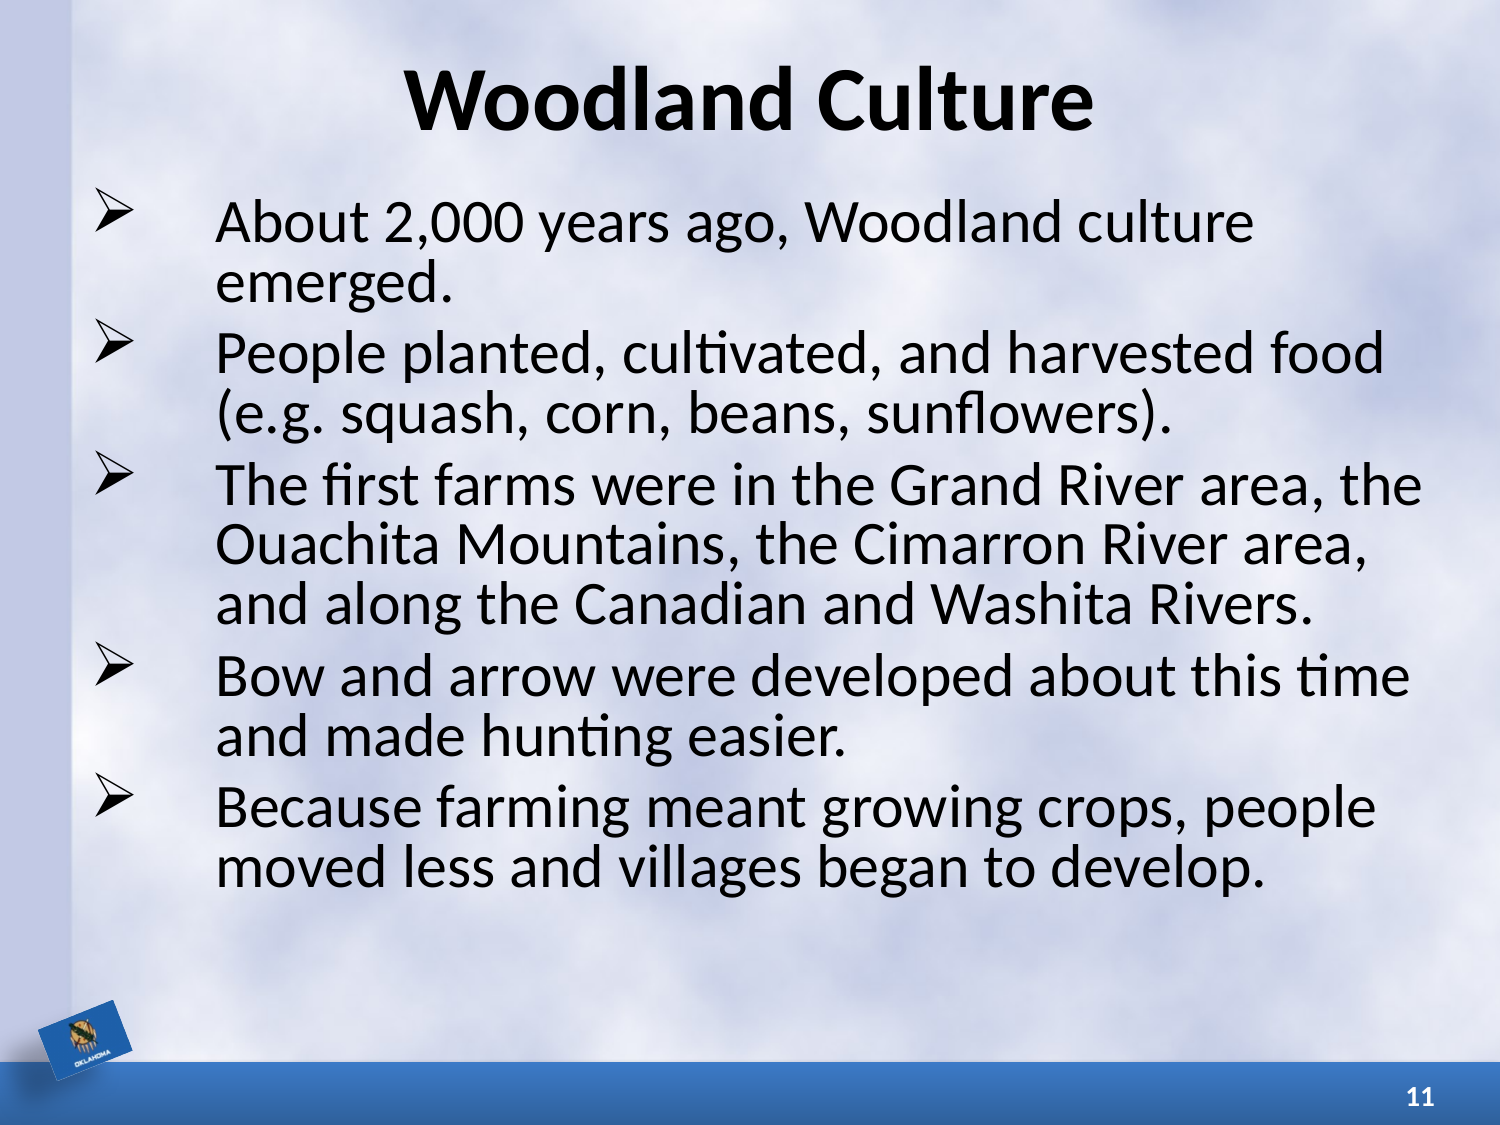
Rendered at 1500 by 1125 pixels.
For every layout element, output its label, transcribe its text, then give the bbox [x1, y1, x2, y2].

title Woodland Culture [75, 0, 1425, 187]
picture [0, 0, 1500, 1080]
slide_number 11 [1100, 1065, 1450, 1125]
list About 2,000 years ago, Woodland culture emerged. People planted, cultivated, and harvested food (e.g. squash, corn, beans, sunflowers). The first farms were in the Grand River area, the Ouachita Mountains, the Cimarron River area, and along the Canadian and Washita Rivers. Bow and arrow were developed about this time and made hunting easier. Because farming meant growing crops, people moved less and villages began to develop. [75, 187, 1450, 930]
